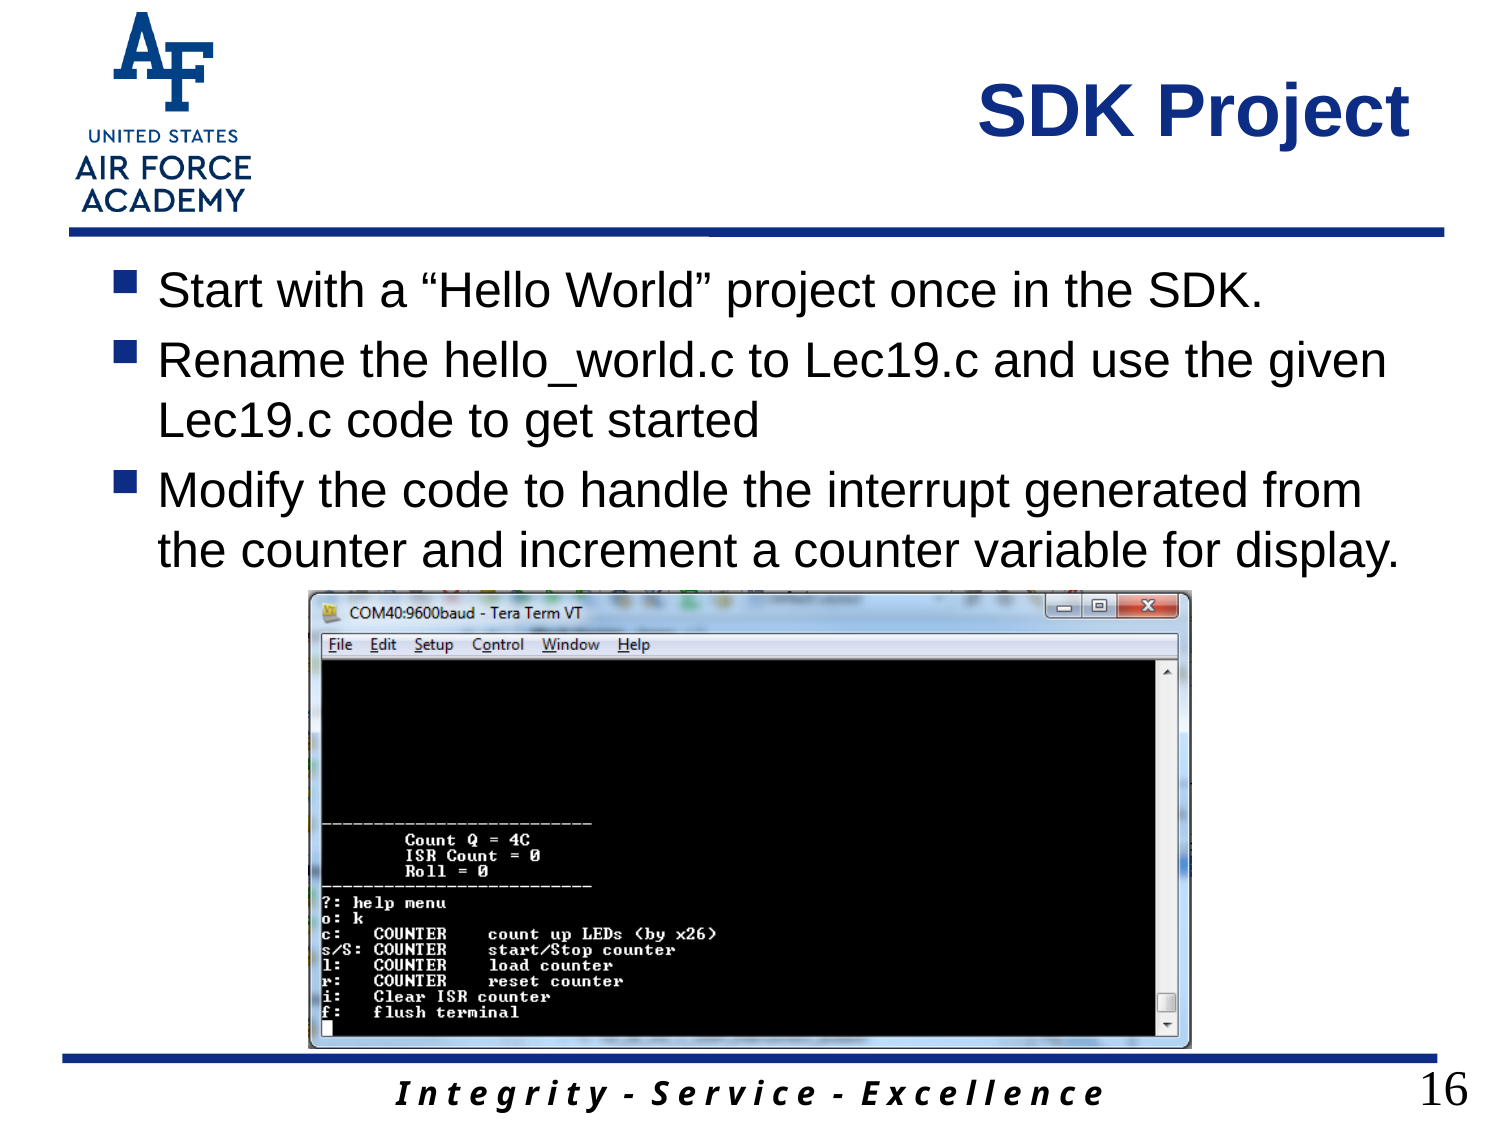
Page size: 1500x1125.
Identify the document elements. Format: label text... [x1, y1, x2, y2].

title SDK Project [313, 12, 1427, 201]
list Start with a “Hello World” project once in the SDK. Rename the hello_world.c to Lec19.c and use the given Lec19.c code to get started Modify the code to handle the interrupt generated from the counter and increment a counter variable for display. [95, 249, 1430, 960]
picture [75, 12, 251, 212]
slide_number 16 [1133, 1047, 1484, 1125]
picture [307, 590, 1192, 1049]
